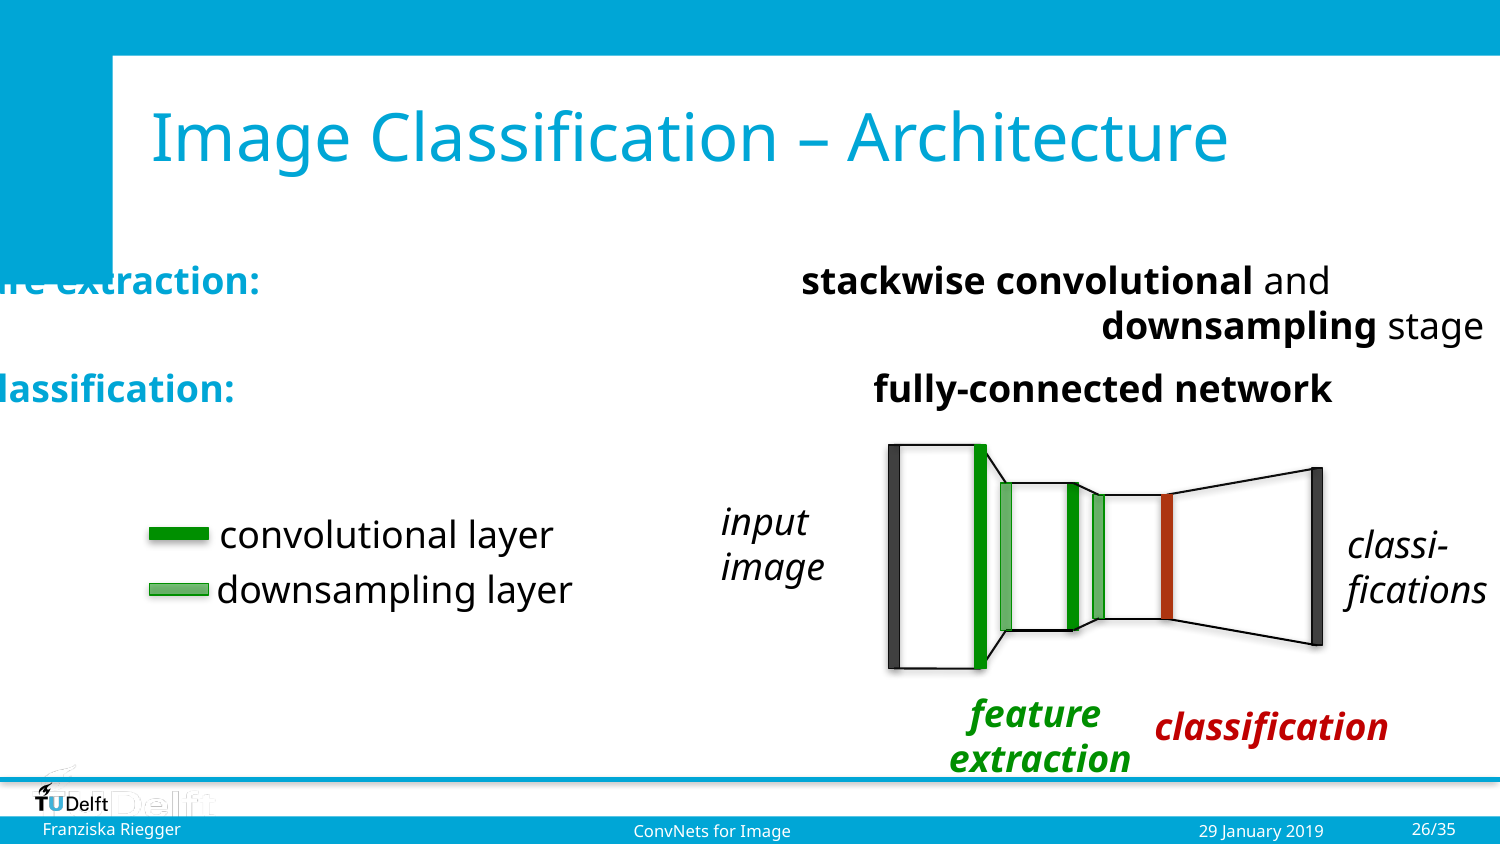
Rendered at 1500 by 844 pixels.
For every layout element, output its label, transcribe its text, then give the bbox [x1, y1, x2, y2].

text_box classi- fications [1332, 513, 1500, 619]
title Image Classification – Architecture [135, 64, 1455, 205]
text_box input image [706, 490, 840, 596]
text_box Classification: fully-connected network [0, 364, 1334, 410]
text_box downsampling layer [201, 559, 589, 619]
picture [28, 783, 119, 816]
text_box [888, 444, 1323, 669]
text_box classification [1158, 695, 1405, 756]
text_box convolutional layer [204, 503, 570, 559]
text_box feature extraction [923, 682, 1158, 788]
text_box [149, 527, 204, 540]
text_box [149, 583, 201, 596]
text_box Feature extraction: stackwise convolutional and downsampling stage [0, 257, 1485, 348]
